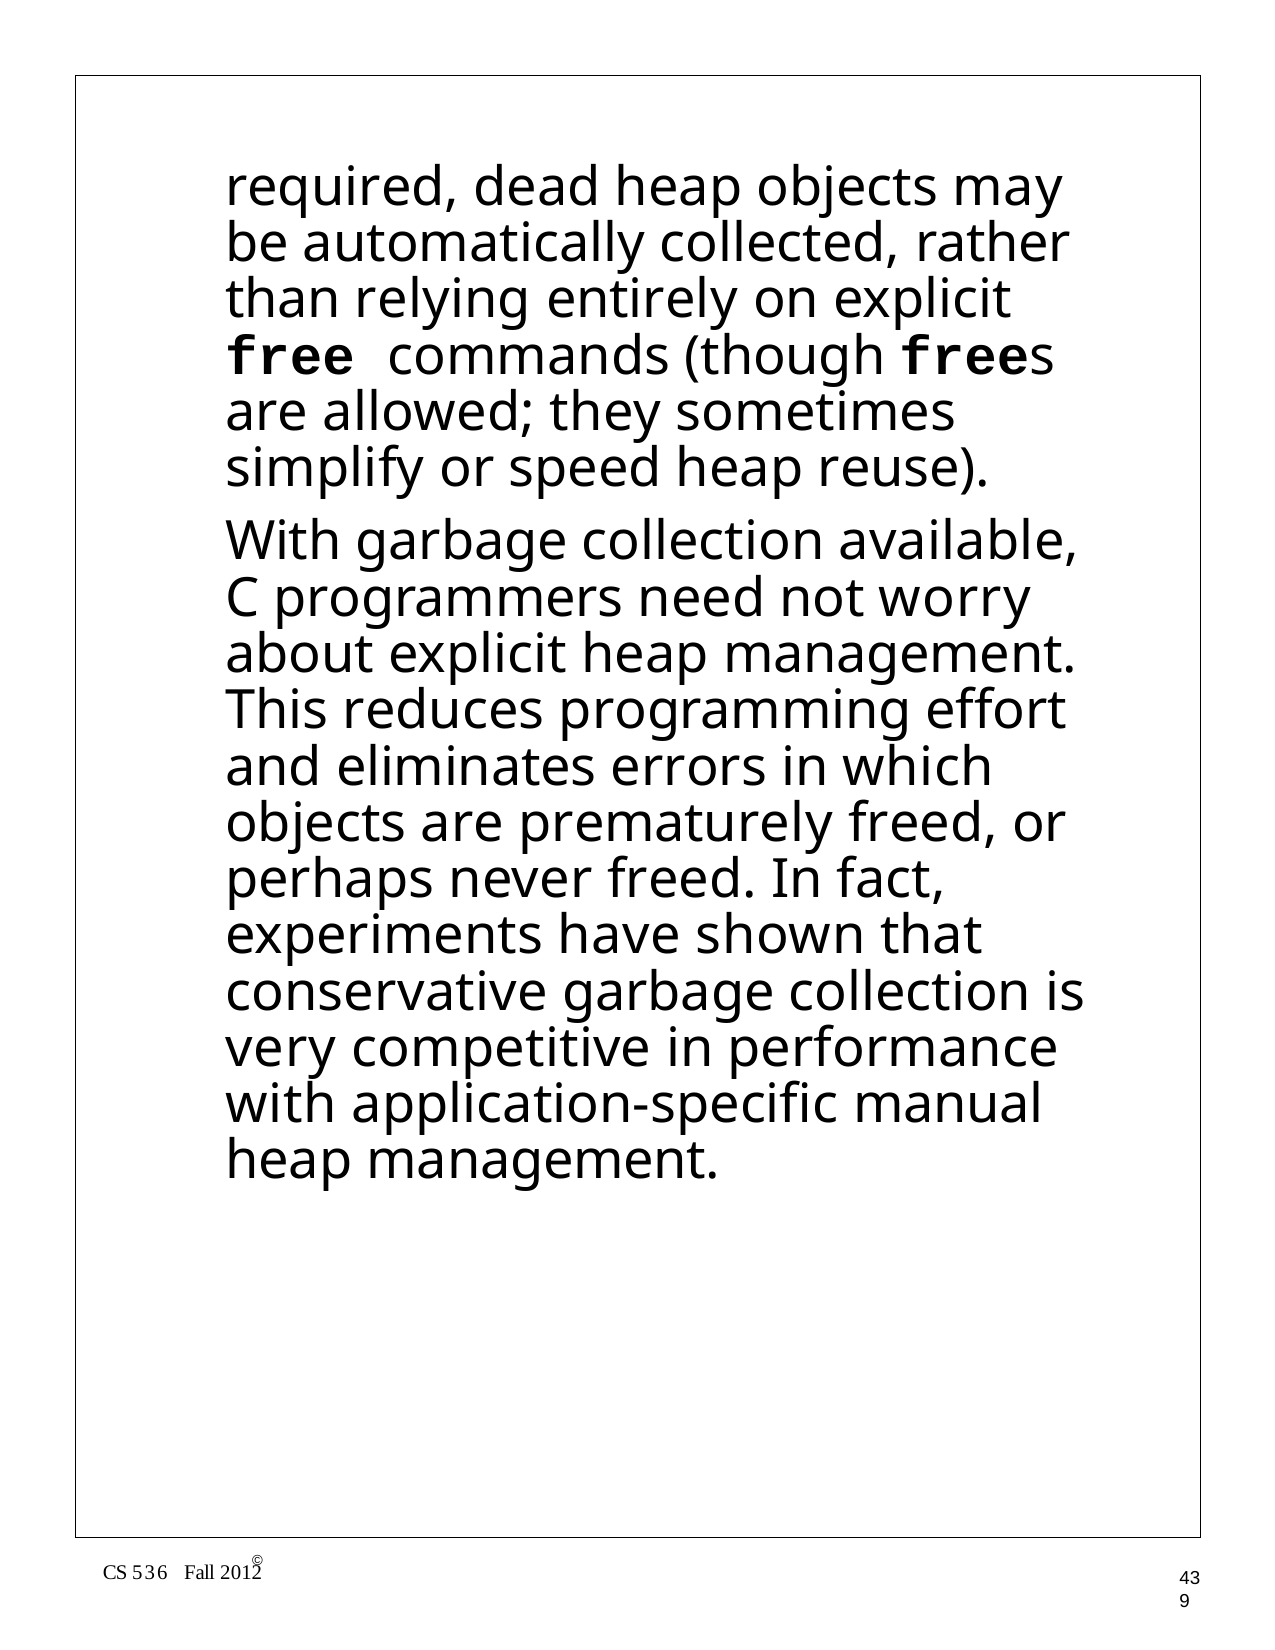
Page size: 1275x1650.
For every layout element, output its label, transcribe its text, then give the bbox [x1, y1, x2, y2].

text_box © [249, 1551, 266, 1558]
footer CS 536 Fall 2012 [100, 1558, 280, 1650]
slide_number 439 [1175, 1565, 1204, 1650]
text_box required, dead heap objects may be automatically collected, rather than relying entirely on explicit free commands (though frees are allowed; they sometimes simplify or speed heap reuse). With garbage collection available, C programmers need not worry about explicit heap management. This reduces programming effort and eliminates errors in which objects are prematurely freed, or perhaps never freed. In fact, experiments have shown that conservative garbage collection is very competitive in performance with application-specific manual heap management. [222, 159, 1113, 1190]
